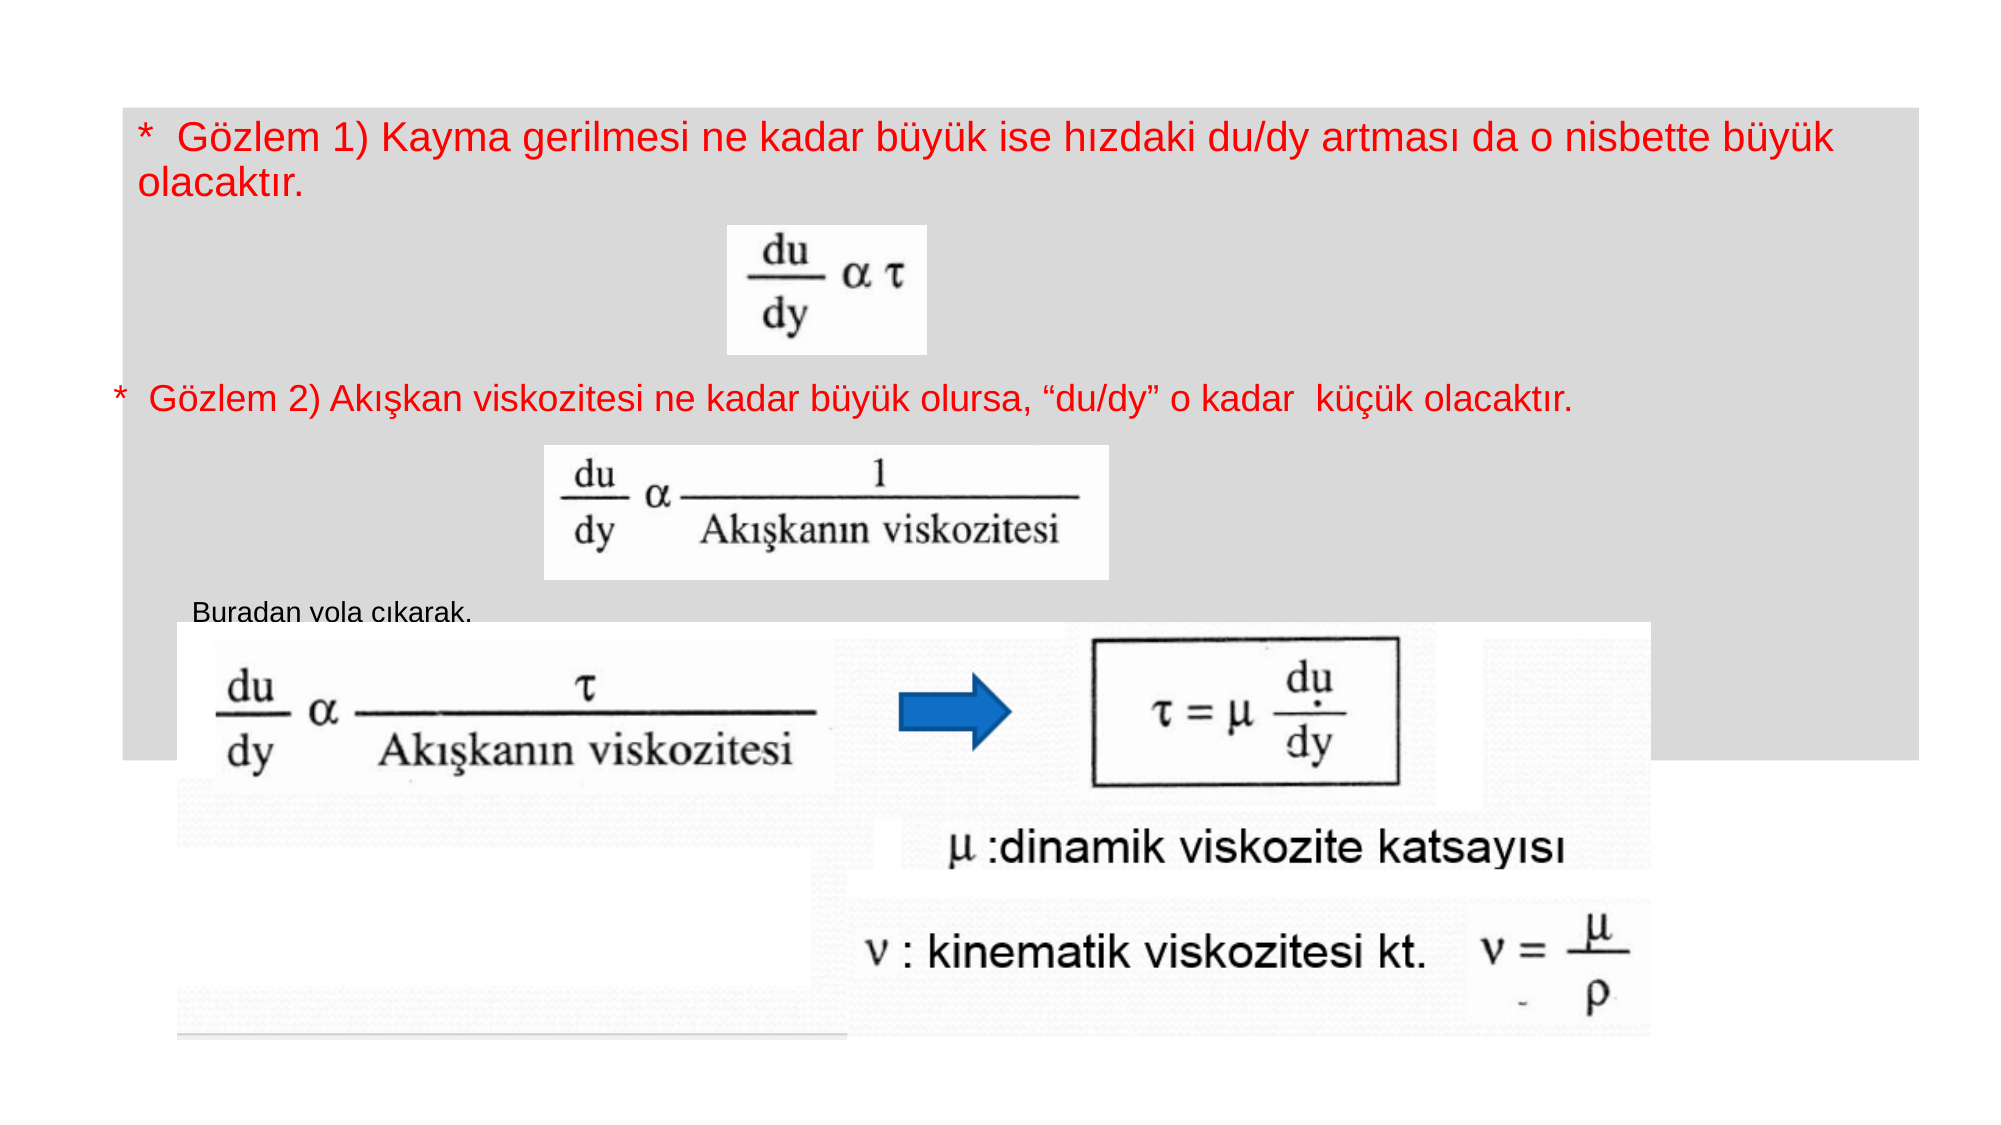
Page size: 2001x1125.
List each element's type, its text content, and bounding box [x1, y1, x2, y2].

picture [176, 622, 1651, 1040]
text_box * Gözlem 2) Akışkan viskozitesi ne kadar büyük olursa, “du/dy” o kadar küçük olacaktır. [98, 366, 1722, 427]
picture [727, 225, 927, 355]
picture [544, 445, 1109, 580]
list * Gözlem 1) Kayma gerilmesi ne kadar büyük ise hızdaki du/dy artması da o nisbette büyük olacaktır. [122, 107, 1919, 761]
text_box Buradan yola çıkarak, [177, 579, 787, 622]
